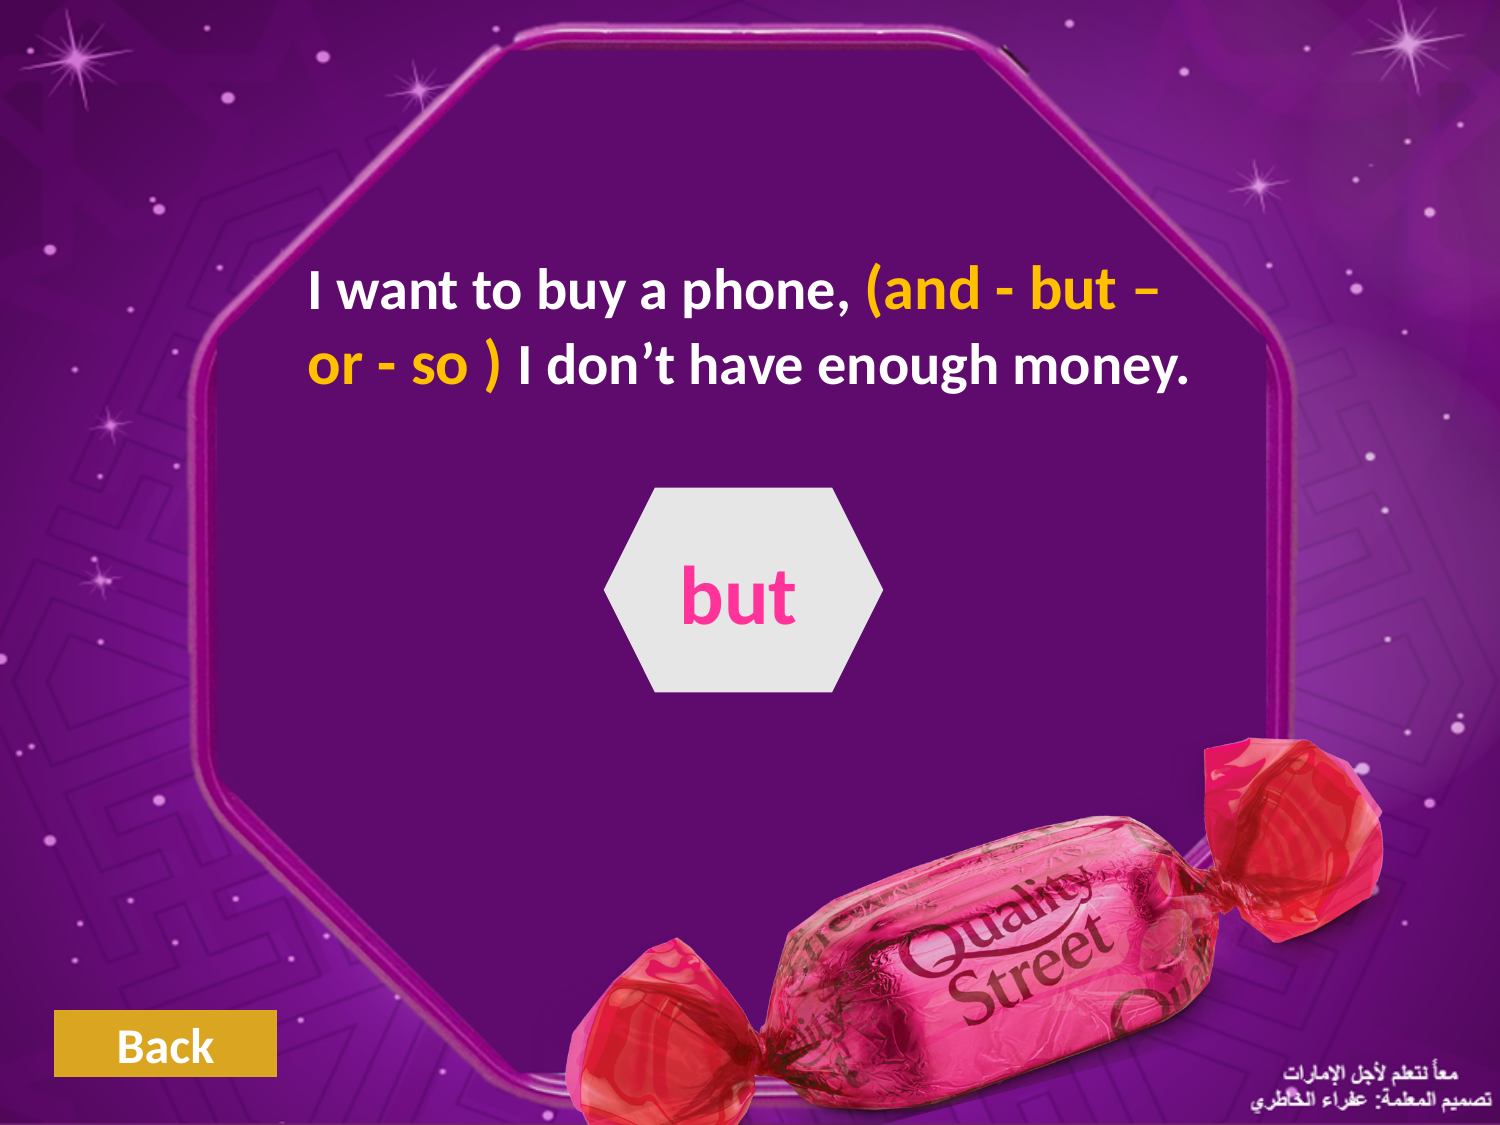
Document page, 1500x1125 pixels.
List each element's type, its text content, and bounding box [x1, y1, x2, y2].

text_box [55, 1011, 277, 1077]
text_box but [488, 533, 990, 649]
text_box [633, 488, 854, 533]
picture [0, 0, 1500, 1125]
text_box I want to buy a phone, (and - but – or - so ) I don’t have enough money. [293, 240, 1243, 405]
text_box [634, 649, 853, 692]
